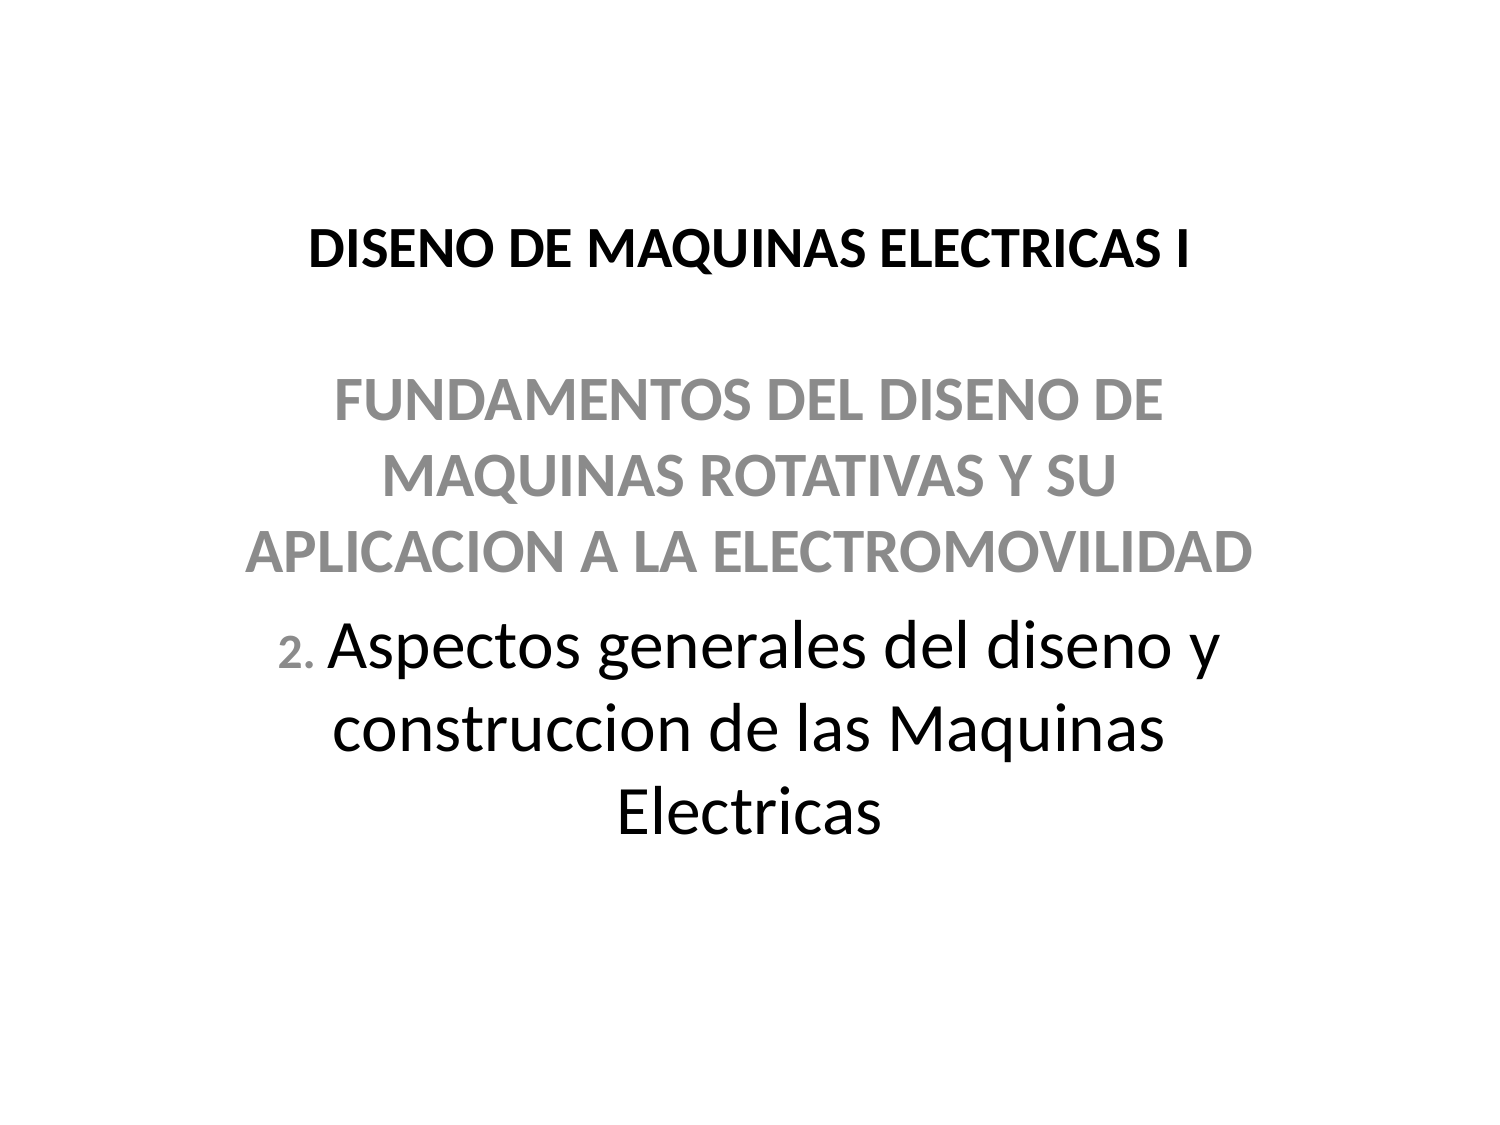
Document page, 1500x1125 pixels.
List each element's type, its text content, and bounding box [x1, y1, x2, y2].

subtitle FUNDAMENTOS DEL DISENO DE MAQUINAS ROTATIVAS Y SU APLICACION A LA ELECTROMOVILIDAD 2. Aspectos generales del diseno y construccion de las Maquinas Electricas [225, 350, 1275, 925]
title DISENO DE MAQUINAS ELECTRICAS I [112, 162, 1388, 325]
